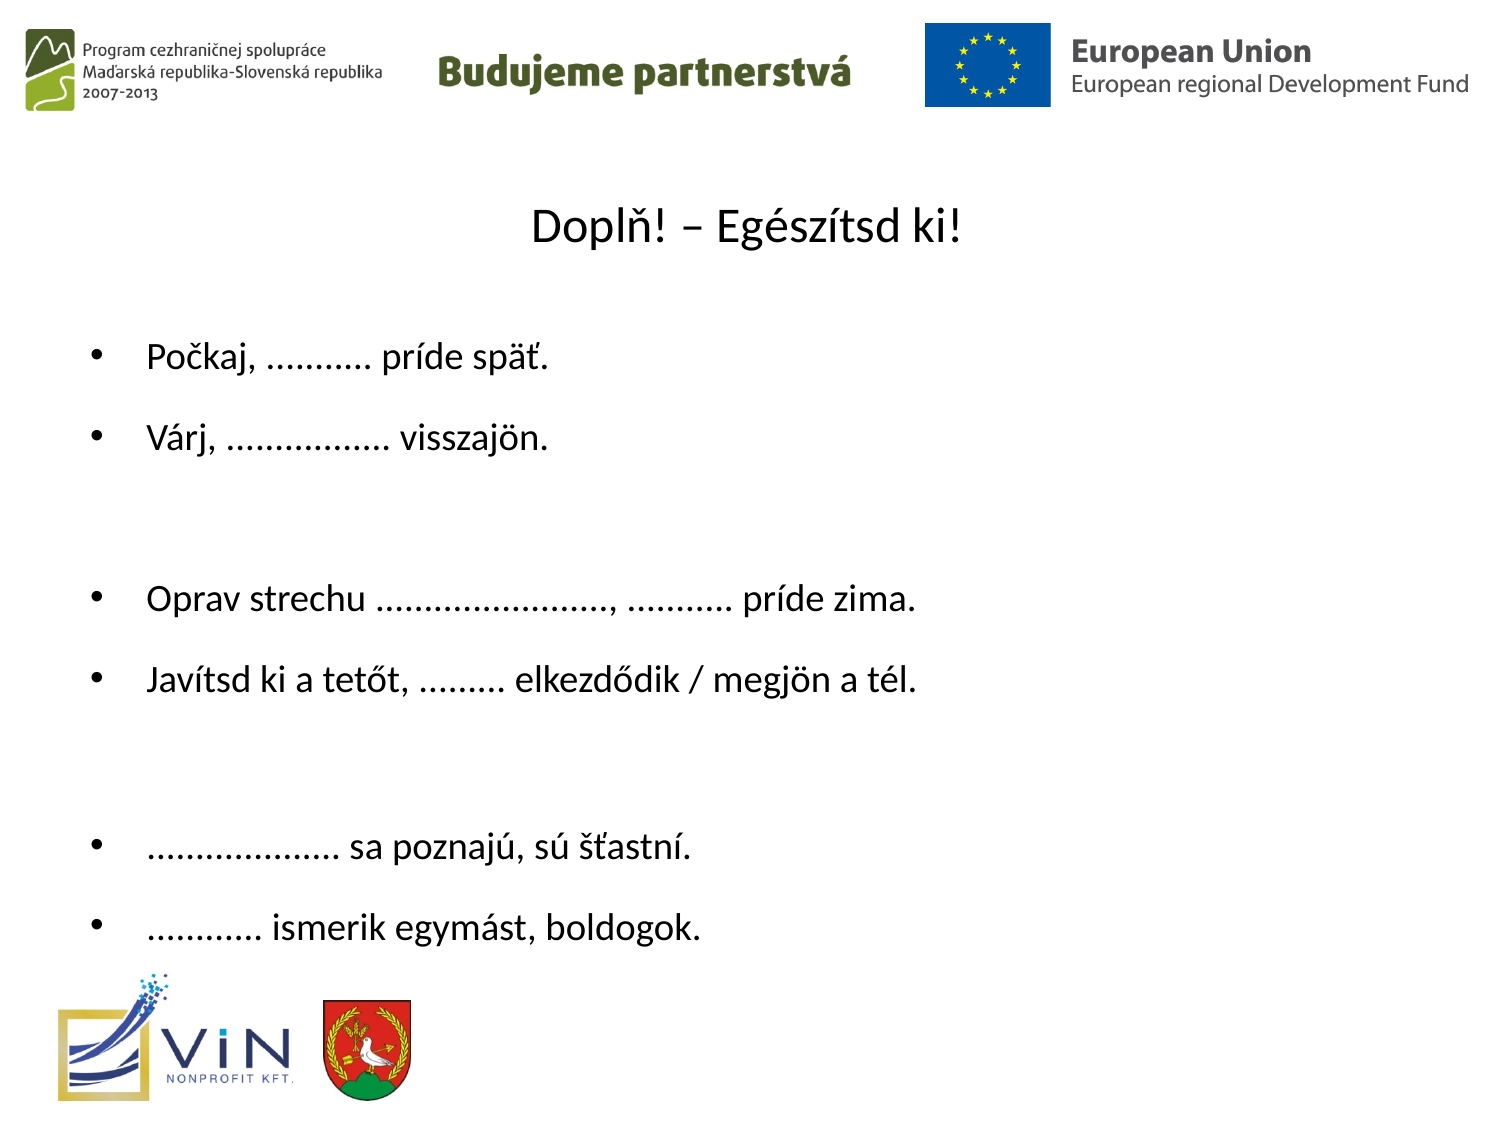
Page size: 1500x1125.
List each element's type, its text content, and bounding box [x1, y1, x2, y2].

picture [409, 36, 890, 108]
list Počkaj, ........... príde späť. Várj, ................. visszajön. Oprav strechu ........................, ........... príde zima. Javítsd ki a tetőt, ......... elkezdődik / megjön a tél. .................... sa poznajú, sú šťastní. ............ ismerik egymást, boldogok. [75, 316, 1425, 961]
picture [323, 1000, 411, 1102]
picture [925, 23, 1468, 109]
picture [34, 972, 294, 1102]
title Doplň! – Egészítsd ki! [70, 164, 1425, 282]
picture [23, 29, 399, 120]
